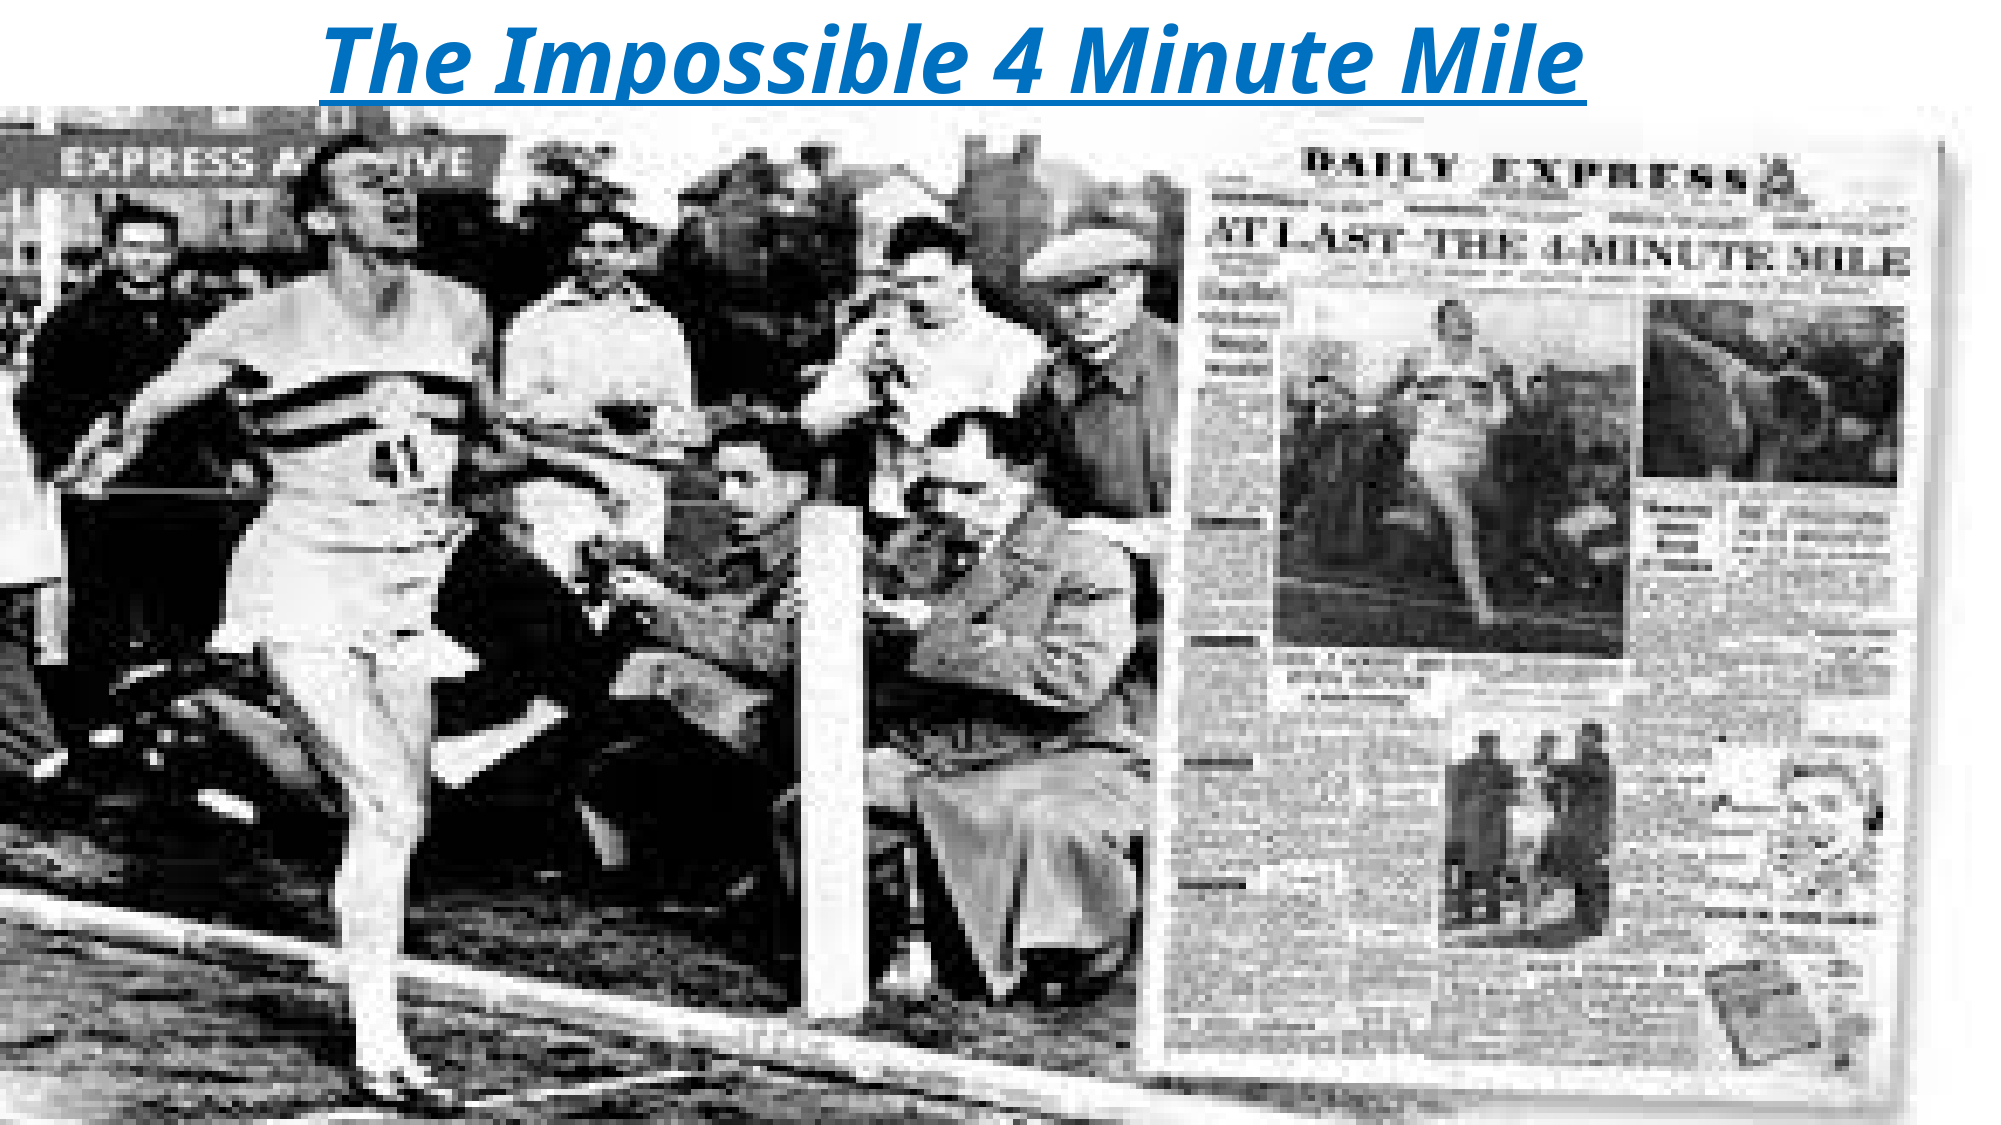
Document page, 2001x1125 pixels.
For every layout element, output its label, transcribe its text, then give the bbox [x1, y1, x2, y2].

title The Impossible 4 Minute Mile [137, 0, 1863, 106]
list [0, 106, 2000, 1125]
